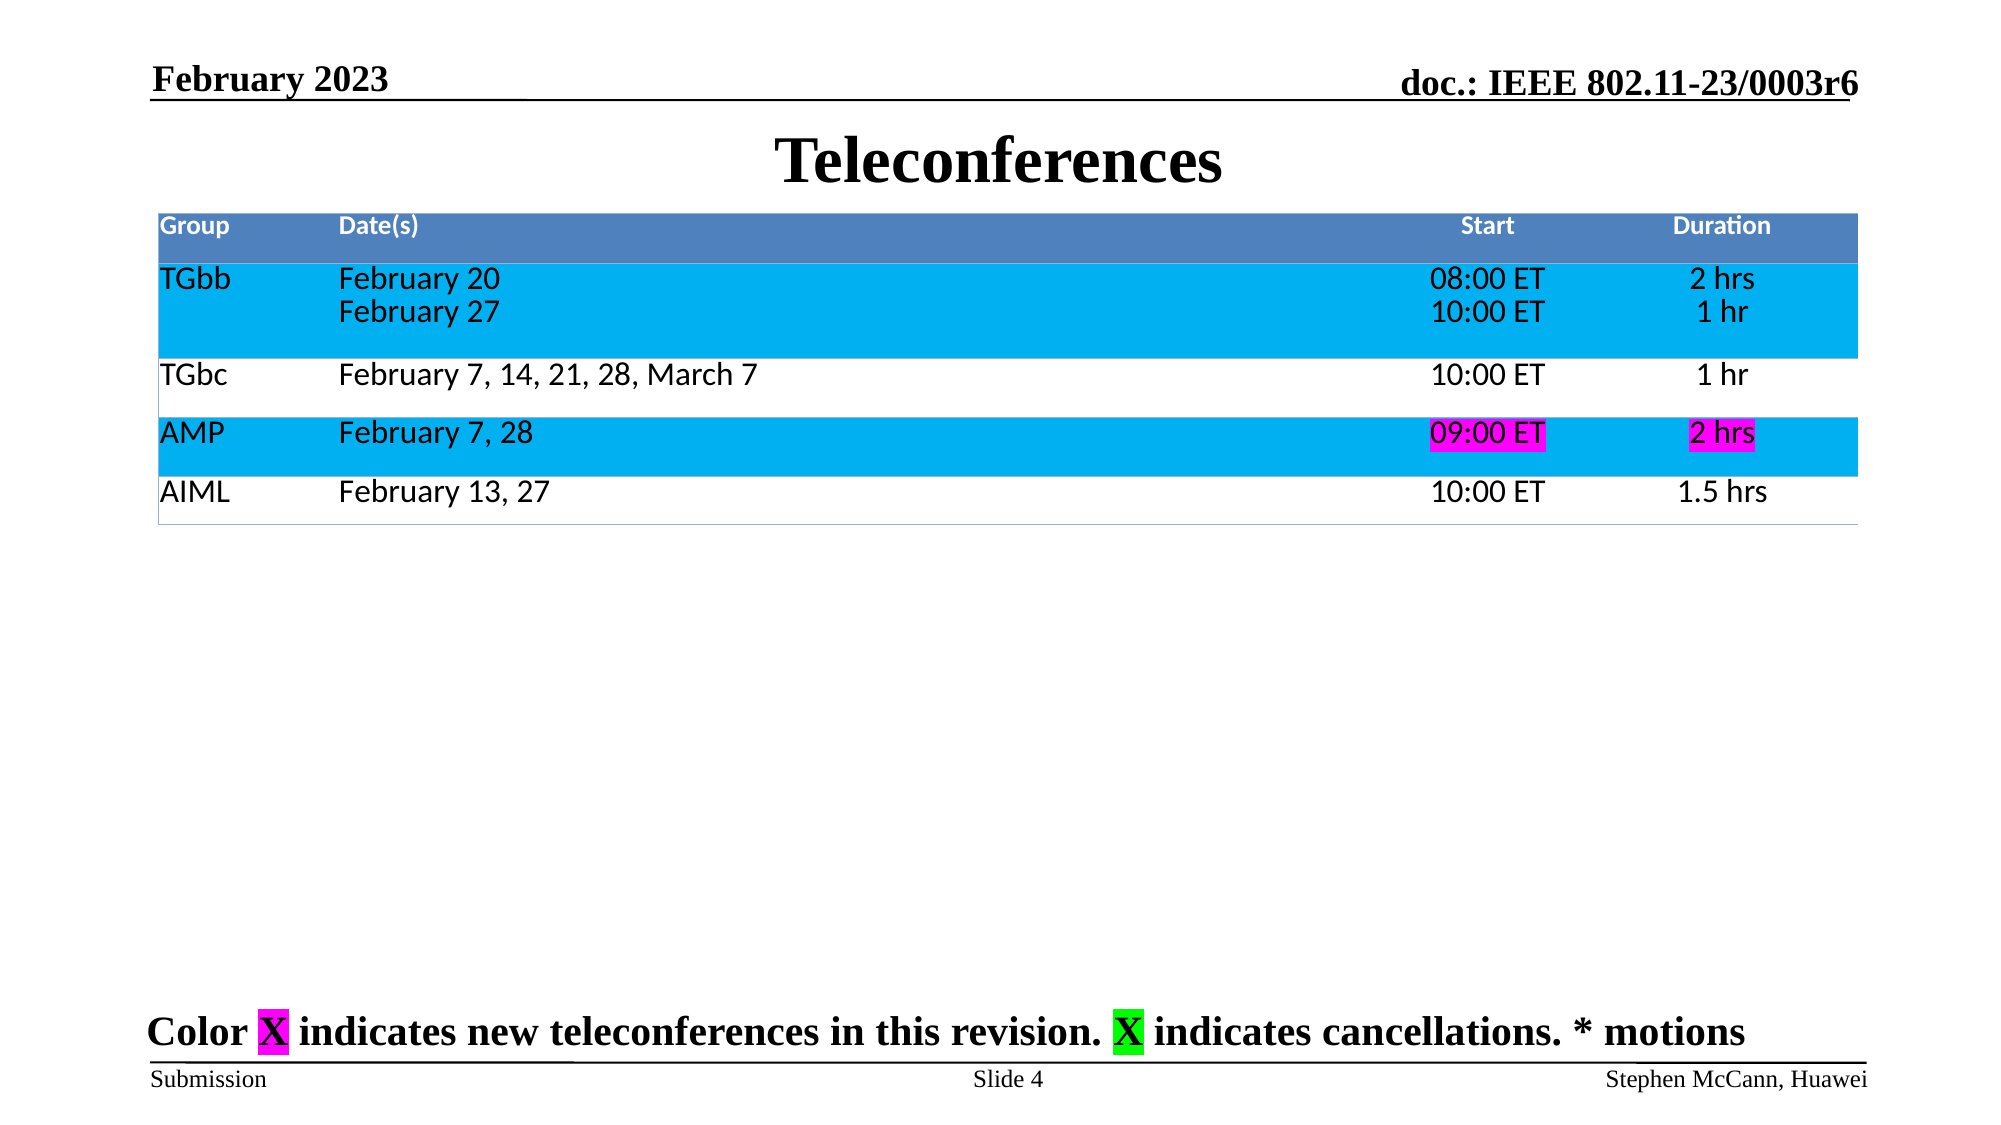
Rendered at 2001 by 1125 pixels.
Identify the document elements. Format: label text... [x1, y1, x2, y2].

table_header Start [1389, 214, 1587, 263]
table_cell 1.5 hrs [1587, 477, 1858, 524]
table_cell February 20 February 27 [337, 264, 1389, 358]
text_box Color X indicates new teleconferences in this revision. X indicates cancellations. * motions [131, 996, 1900, 1062]
table_cell 09:00 ET [1389, 418, 1587, 476]
table_cell TGbc [159, 359, 337, 417]
table_cell 10:00 ET [1389, 477, 1587, 524]
title Teleconferences [149, 112, 1850, 201]
table_cell TGbb [159, 264, 337, 358]
table_header Duration [1587, 214, 1858, 263]
table_cell 10:00 ET [1389, 359, 1587, 417]
table_cell 2 hrs 1 hr [1587, 264, 1858, 358]
table_cell 2 hrs [1587, 418, 1858, 476]
table_cell February 13, 27 [337, 477, 1389, 524]
table_header Date(s) [337, 214, 1389, 263]
footer Stephen McCann, Huawei [1171, 1062, 1869, 1093]
table_cell 1 hr [1587, 359, 1858, 417]
table_cell February 7, 28 [337, 418, 1389, 476]
table_cell 08:00 ET 10:00 ET [1389, 264, 1587, 358]
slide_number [152, 54, 563, 100]
table_header Group [159, 214, 337, 263]
table_cell AIML [159, 477, 337, 524]
slide_number Slide 4 [950, 1062, 1067, 1123]
table_cell AMP [159, 418, 337, 476]
table_cell February 7, 14, 21, 28, March 7 [337, 359, 1389, 417]
